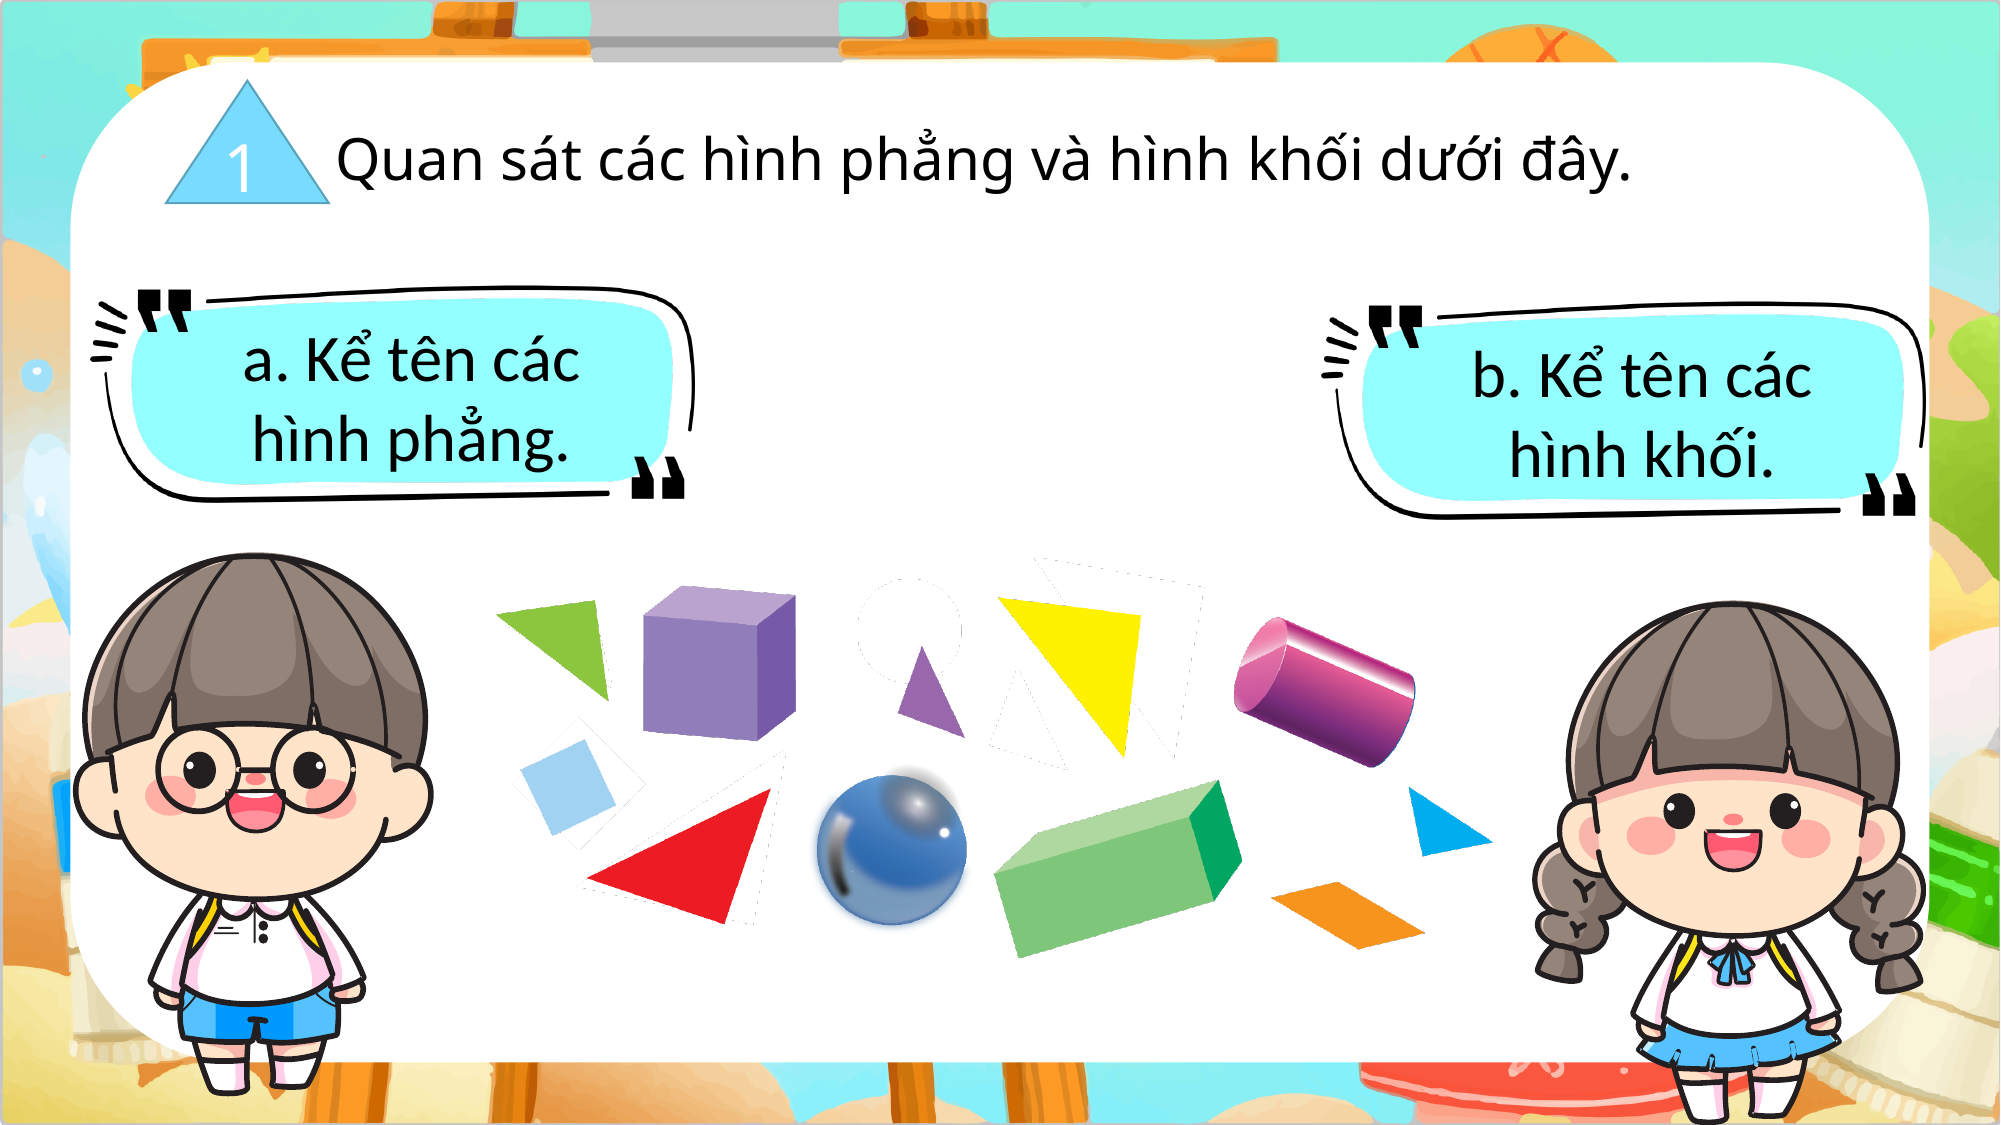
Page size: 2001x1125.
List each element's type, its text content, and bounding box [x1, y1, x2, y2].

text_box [1321, 301, 1926, 520]
text_box 1 [208, 118, 393, 214]
text_box [221, 78, 274, 118]
text_box [69, 61, 1931, 1064]
text_box Quan sát các hình phẳng và hình khối dưới đây. [320, 114, 1933, 200]
text_box [164, 138, 208, 205]
picture [0, 0, 2001, 1125]
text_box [90, 285, 695, 503]
